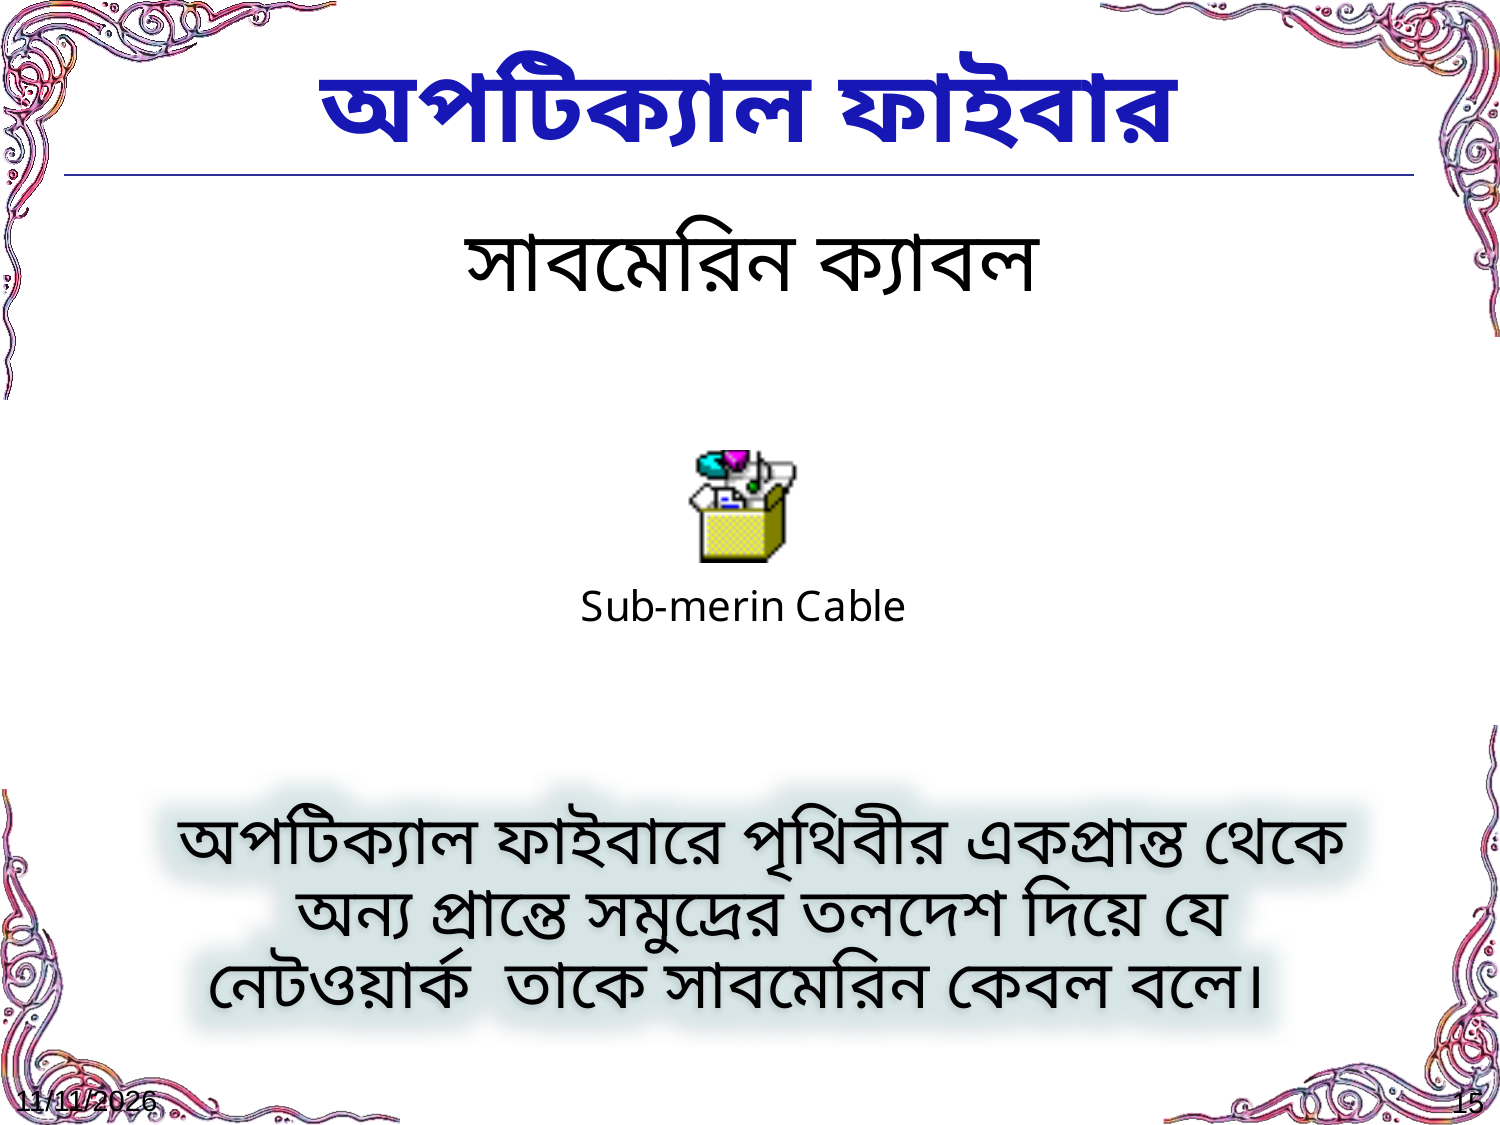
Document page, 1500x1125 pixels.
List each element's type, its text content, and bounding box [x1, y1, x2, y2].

text_box অপটিক্যাল ফাইবারে পৃথিবীর একপ্রান্ত থেকে অন্য প্রান্তে সমুদ্রের তলদেশ দিয়ে যে নেটওয়ার্ক তাকে সাবমেরিন কেবল বলে। [162, 799, 1363, 1031]
picture [1, 789, 400, 1125]
text_box সাবমেরিন ক্যাবল [450, 212, 1076, 318]
picture [1100, 0, 1500, 337]
picture [0, 0, 337, 400]
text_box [574, 449, 913, 735]
slide_number 15 [1424, 1077, 1500, 1125]
title অপটিক্যাল ফাইবার [87, 62, 1438, 143]
picture [1163, 725, 1500, 1125]
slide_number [0, 1074, 200, 1125]
